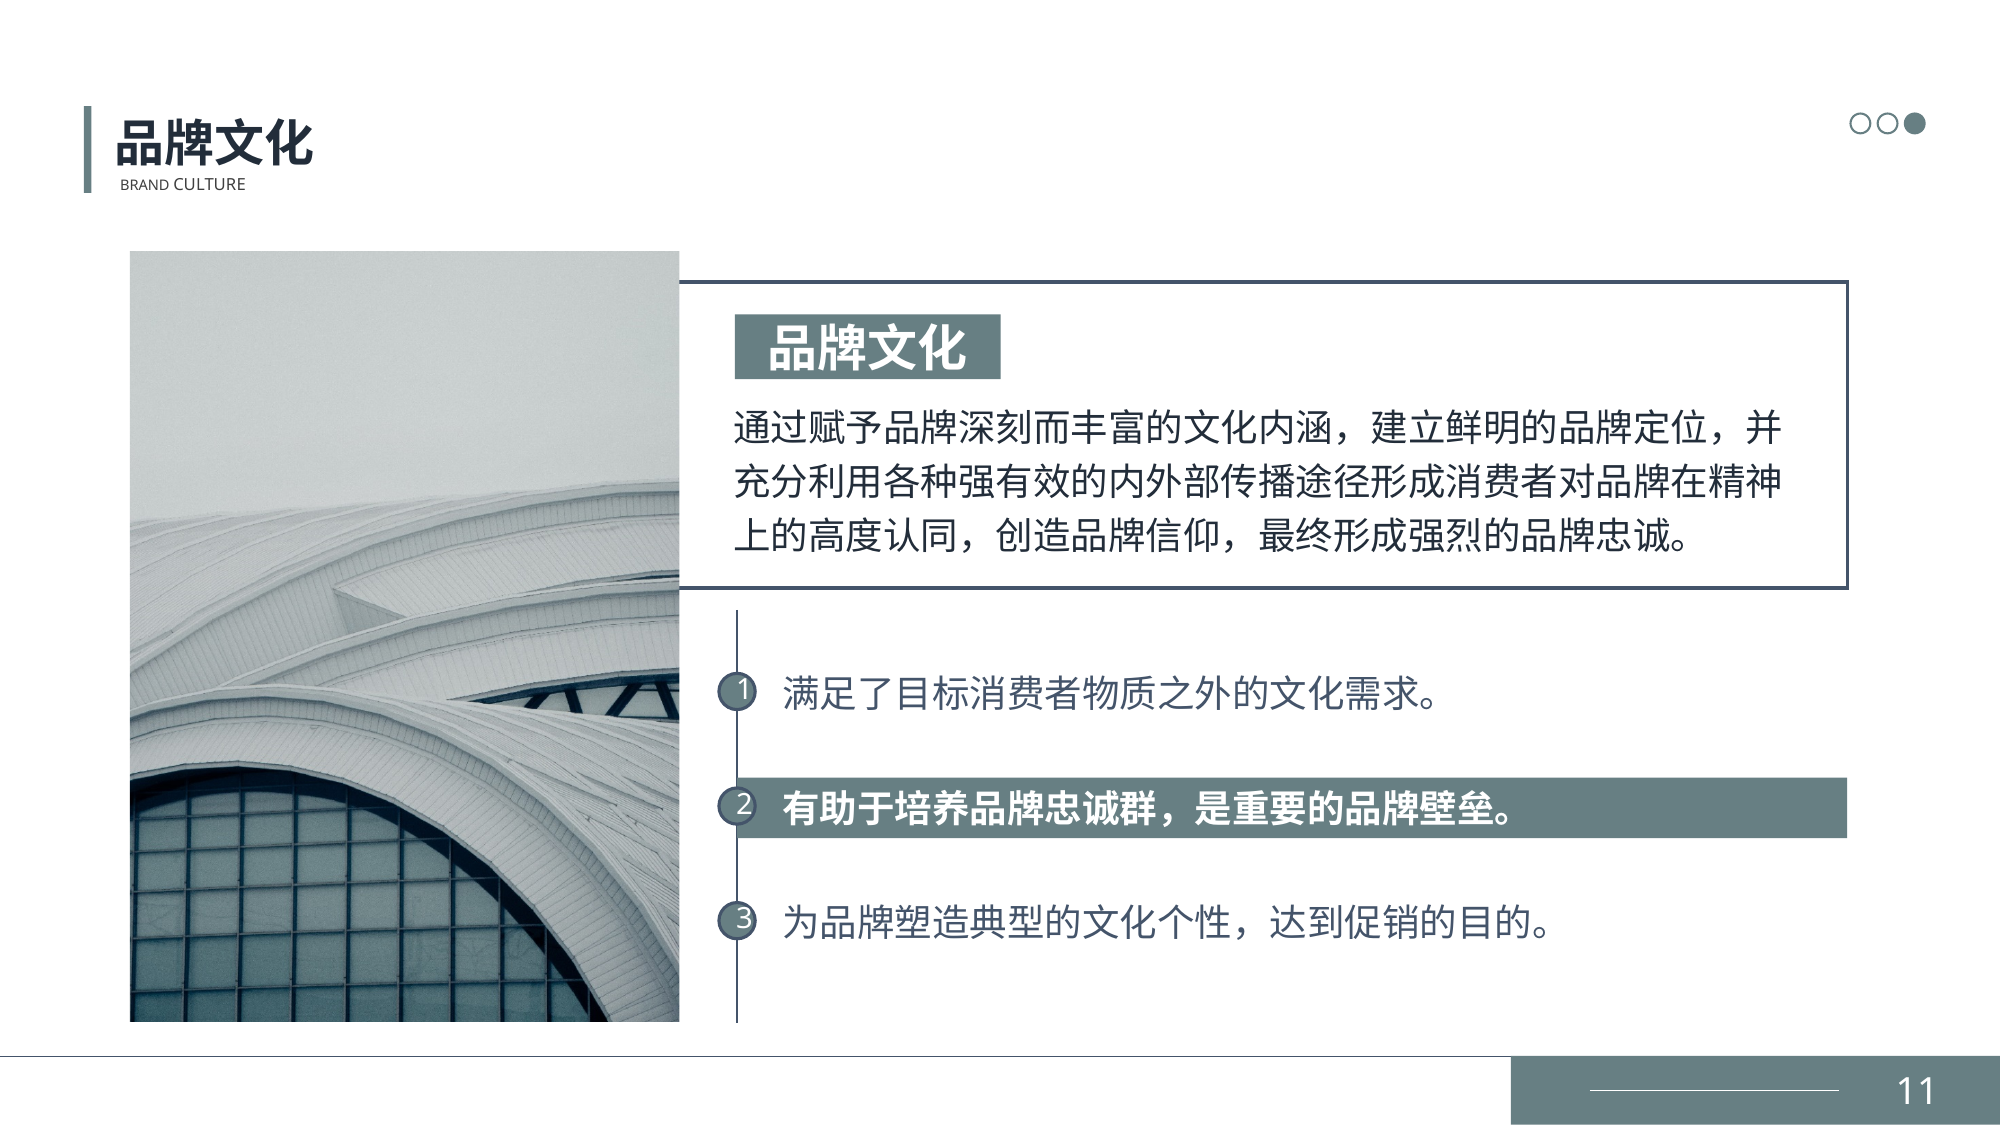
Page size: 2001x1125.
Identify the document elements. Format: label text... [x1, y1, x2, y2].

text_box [718, 892, 756, 953]
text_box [713, 308, 1023, 385]
text_box 11 [1880, 1060, 1969, 1121]
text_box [718, 777, 756, 839]
text_box 品牌文化 [99, 103, 343, 172]
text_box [718, 662, 756, 724]
picture [129, 250, 680, 1022]
text_box 为品牌塑造典型的文化个性，达到促销的目的。 [767, 892, 1613, 953]
text_box BRAND CULTURE [105, 166, 329, 196]
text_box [756, 777, 1848, 839]
text_box 通过赋予品牌深刻而丰富的文化内涵，建立鲜明的品牌定位，并充分利用各种强有效的内外部传播途径形成消费者对品牌在精神上的高度认同，创造品牌信仰，最终形成强烈的品牌忠诚。 [718, 387, 1809, 563]
text_box [680, 281, 1848, 589]
text_box 满足了目标消费者物质之外的文化需求。 [767, 662, 1538, 724]
